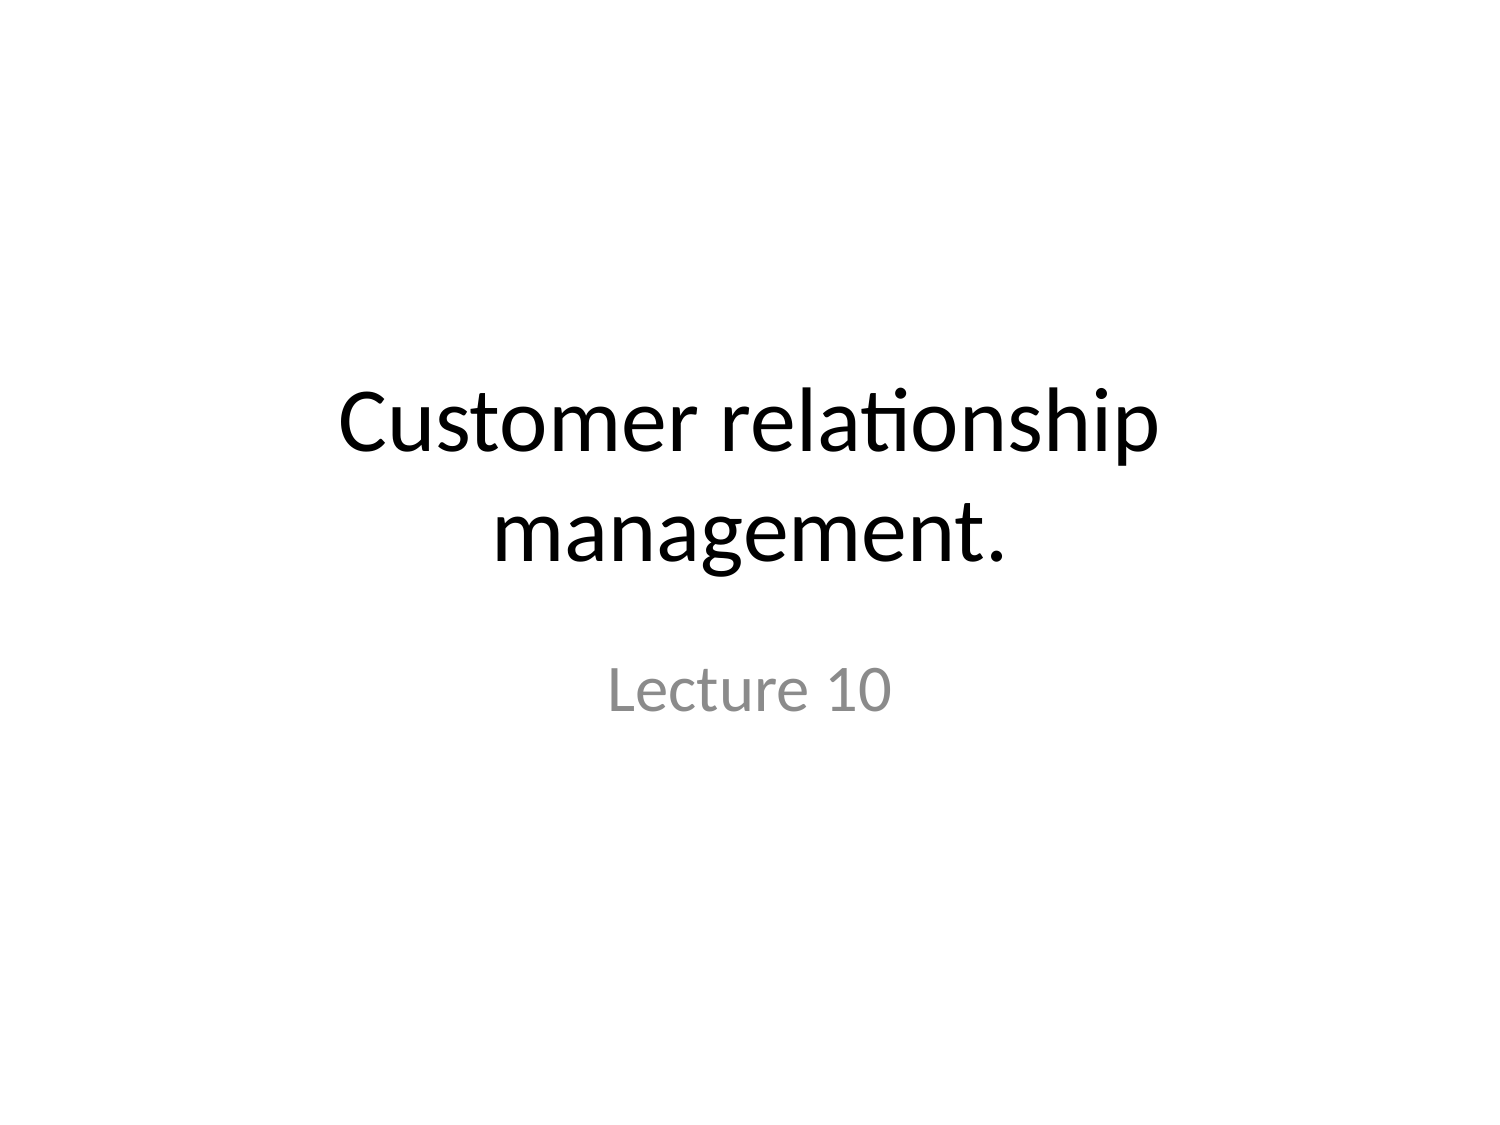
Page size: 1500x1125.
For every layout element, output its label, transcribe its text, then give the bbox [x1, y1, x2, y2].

subtitle Lecture 10 [225, 637, 1275, 925]
title Customer relationship management. [112, 349, 1388, 591]
